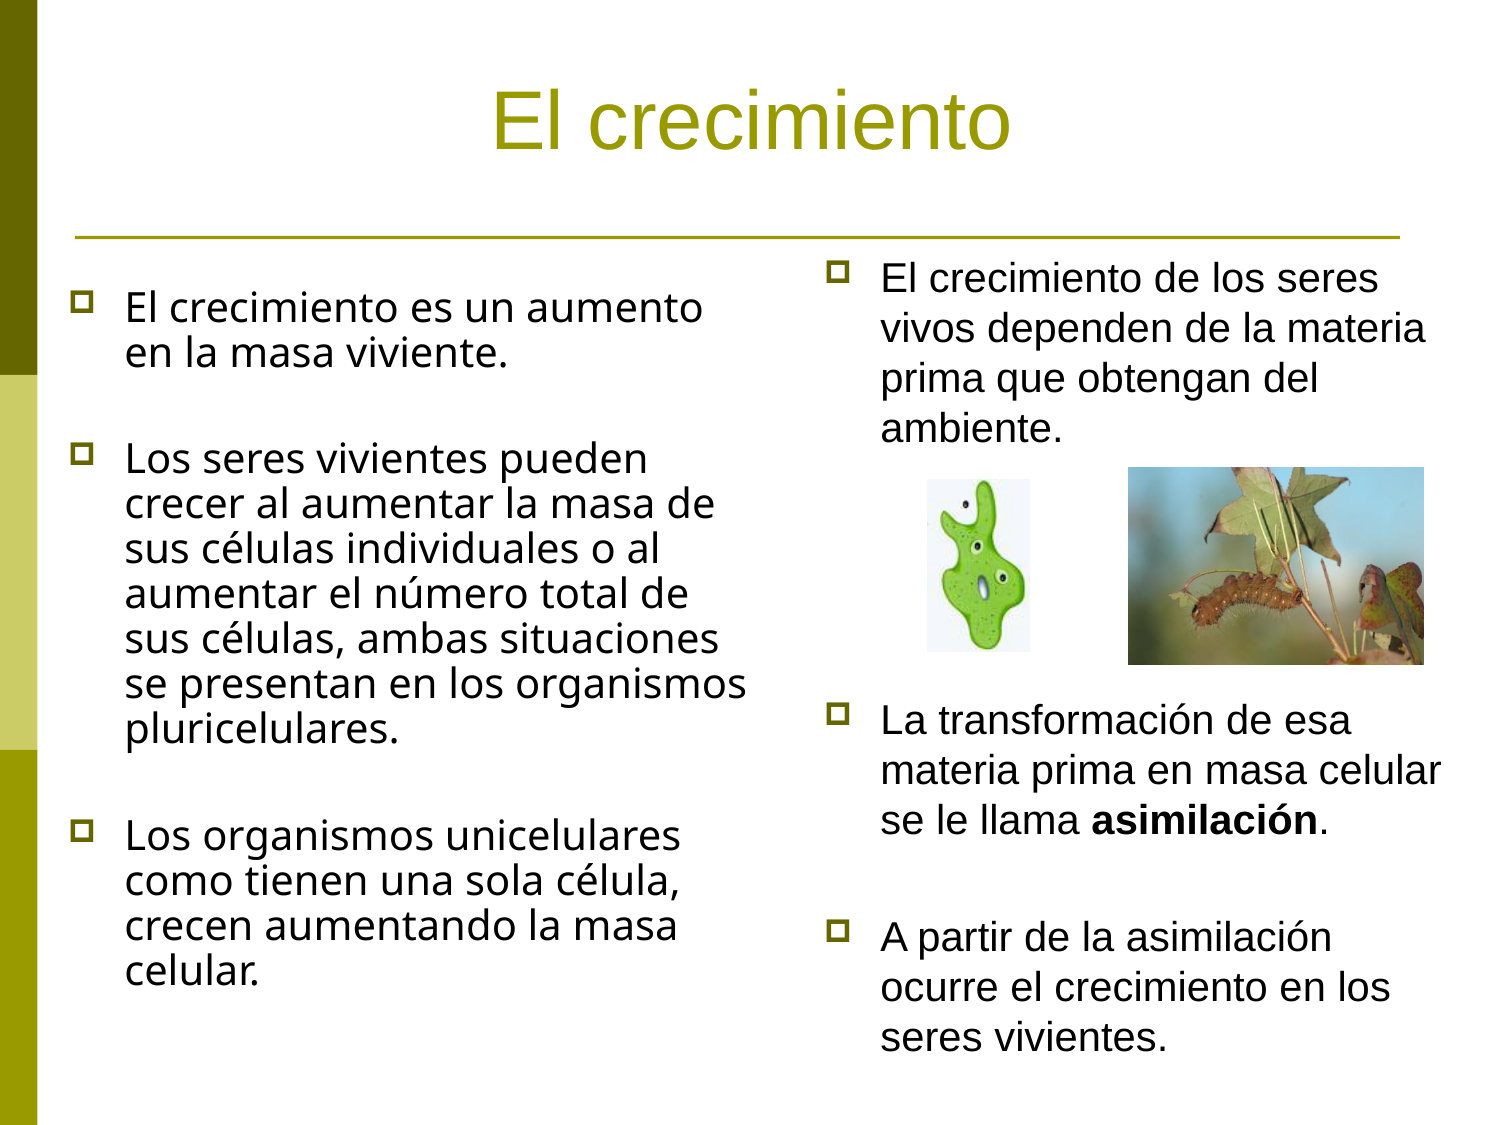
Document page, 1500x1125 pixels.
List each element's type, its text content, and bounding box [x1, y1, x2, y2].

picture [926, 479, 1030, 653]
list El crecimiento de los seres vivos dependen de la materia prima que obtengan del ambiente. La transformación de esa materia prima en masa celular se le llama asimilación. A partir de la asimilación ocurre el crecimiento en los seres vivientes. [808, 243, 1472, 1088]
title El crecimiento [76, 54, 1428, 174]
picture [1127, 467, 1424, 665]
list El crecimiento es un aumento en la masa viviente. Los seres vivientes pueden crecer al aumentar la masa de sus células individuales o al aumentar el número total de sus células, ambas situaciones se presentan en los organismos pluricelulares. Los organismos unicelulares como tienen una sola célula, crecen aumentando la masa celular. [52, 278, 774, 1052]
